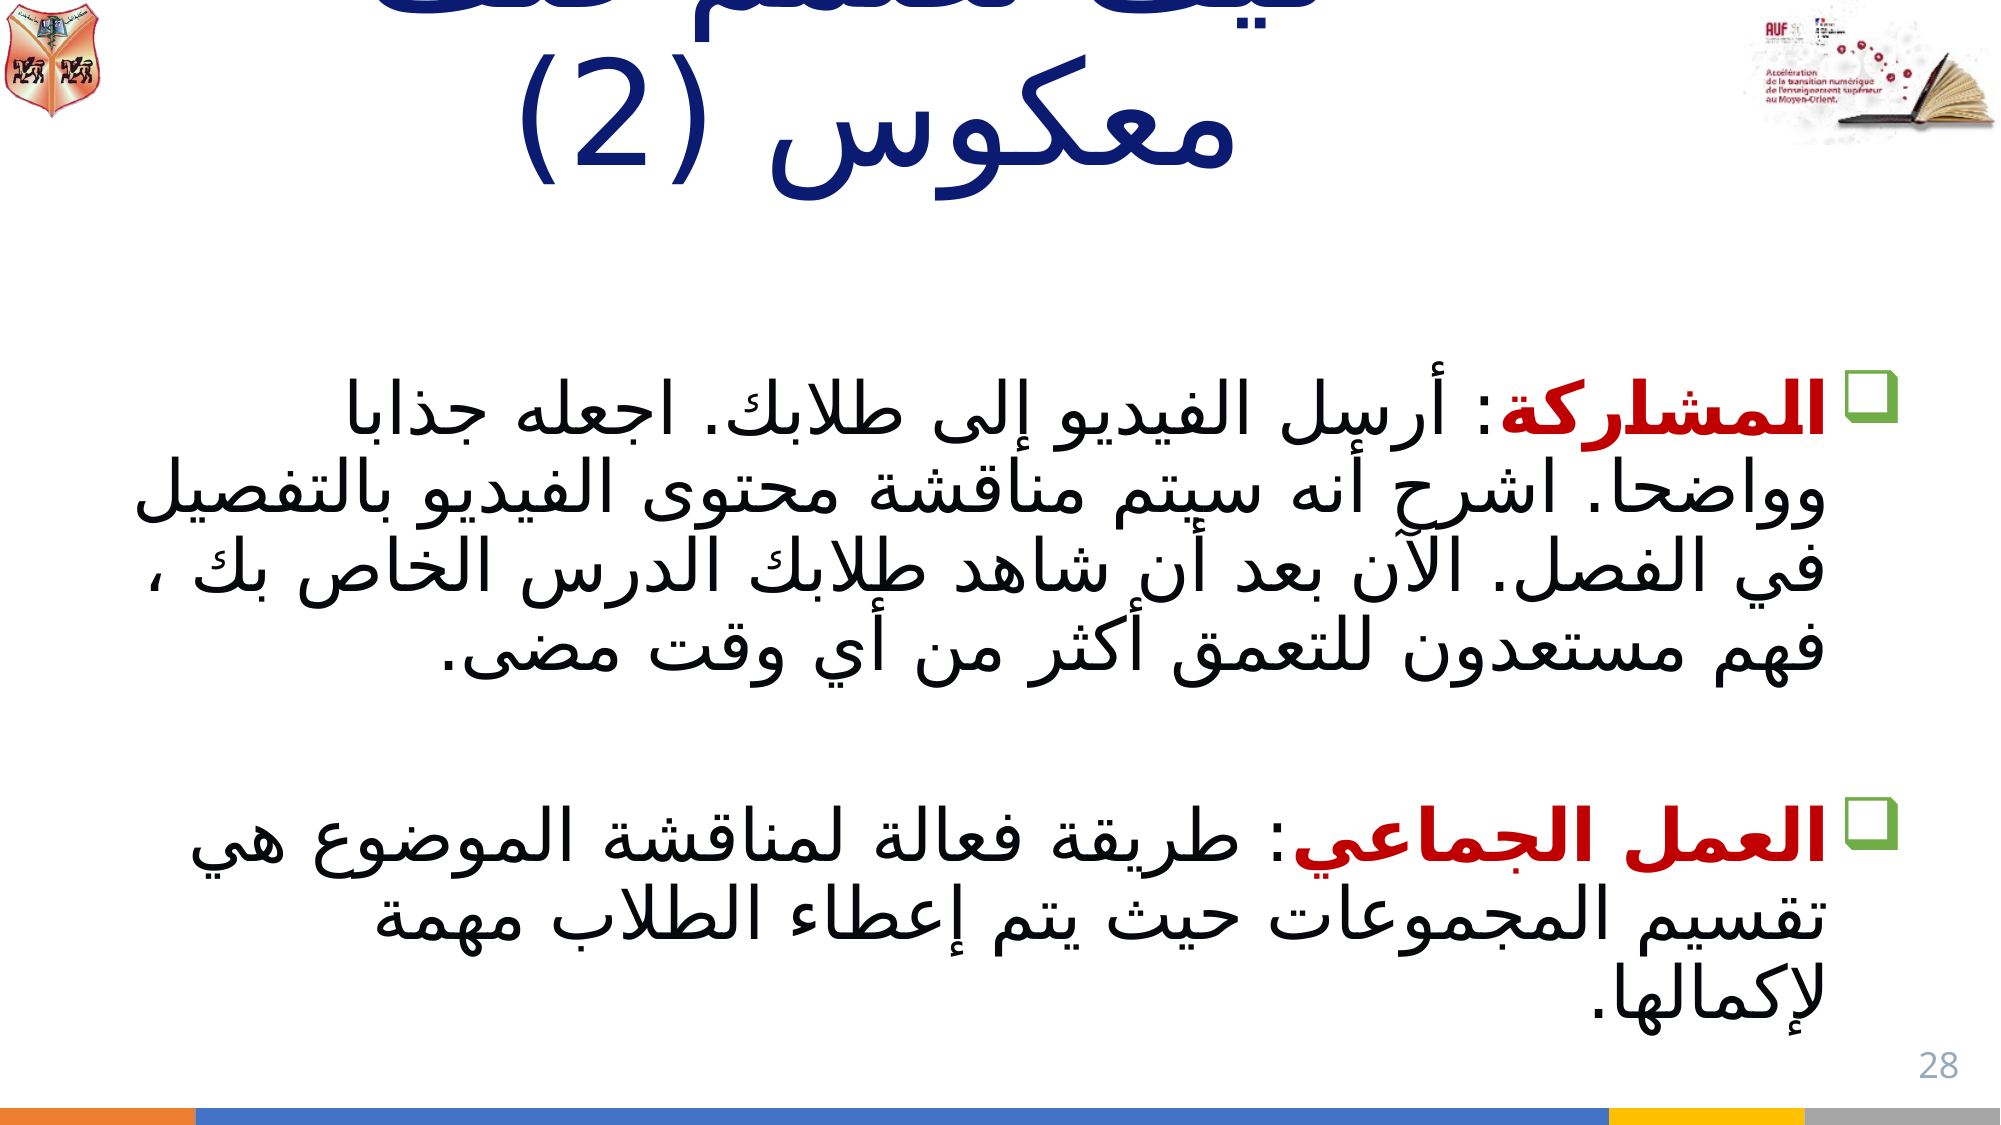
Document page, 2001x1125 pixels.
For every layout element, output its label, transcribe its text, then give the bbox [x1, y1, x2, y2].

slide_number 28 [1854, 1027, 1975, 1096]
list المشاركة: أرسل الفيديو إلى طلابك. اجعله جذابا وواضحا. اشرح أنه سيتم مناقشة محتوى الفيديو بالتفصيل في الفصل. الآن بعد أن شاهد طلابك الدرس الخاص بك ، فهم مستعدون للتعمق أكثر من أي وقت مضى. العمل الجماعي: طريقة فعالة لمناقشة الموضوع هي تقسيم المجموعات حيث يتم إعطاء الطلاب مهمة لإكمالها. إعادة التجميع: اجمع الفصل معًا لمشاركة العمل الجماعي الفردي مع الجميع. اطرح الأسئلة ، وتعمق أكثر من أي وقت مضى. [97, 356, 1945, 838]
picture [0, 0, 113, 118]
title كيف تصمم صف معكوس (2) [97, 24, 1613, 212]
picture [1743, 0, 2000, 145]
